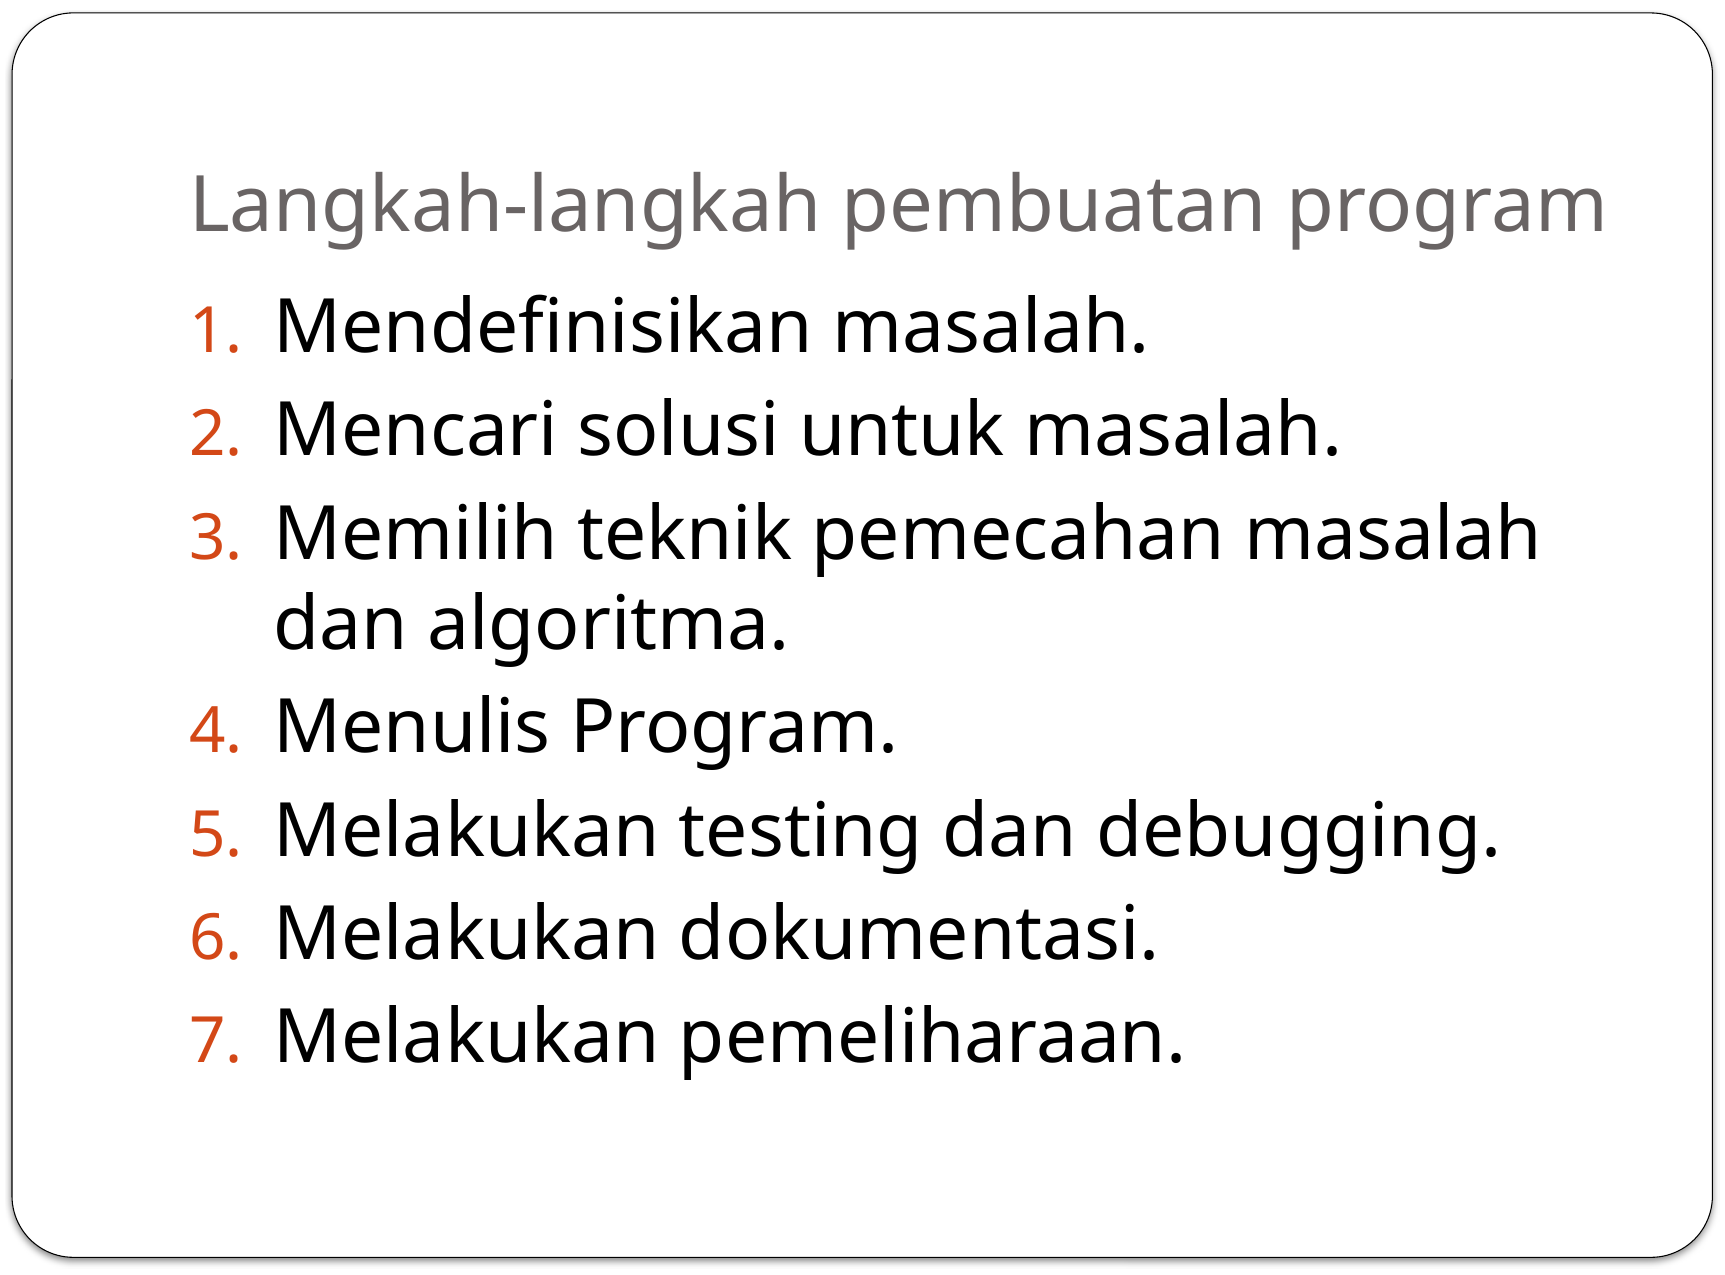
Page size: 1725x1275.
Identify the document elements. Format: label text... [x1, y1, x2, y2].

title Langkah-langkah pembuatan program [172, 51, 1639, 264]
list Mendefinisikan masalah. Mencari solusi untuk masalah. Memilih teknik pemecahan masalah dan algoritma. Menulis Program. Melakukan testing dan debugging. Melakukan dokumentasi. Melakukan pemeliharaan. [172, 269, 1639, 1120]
